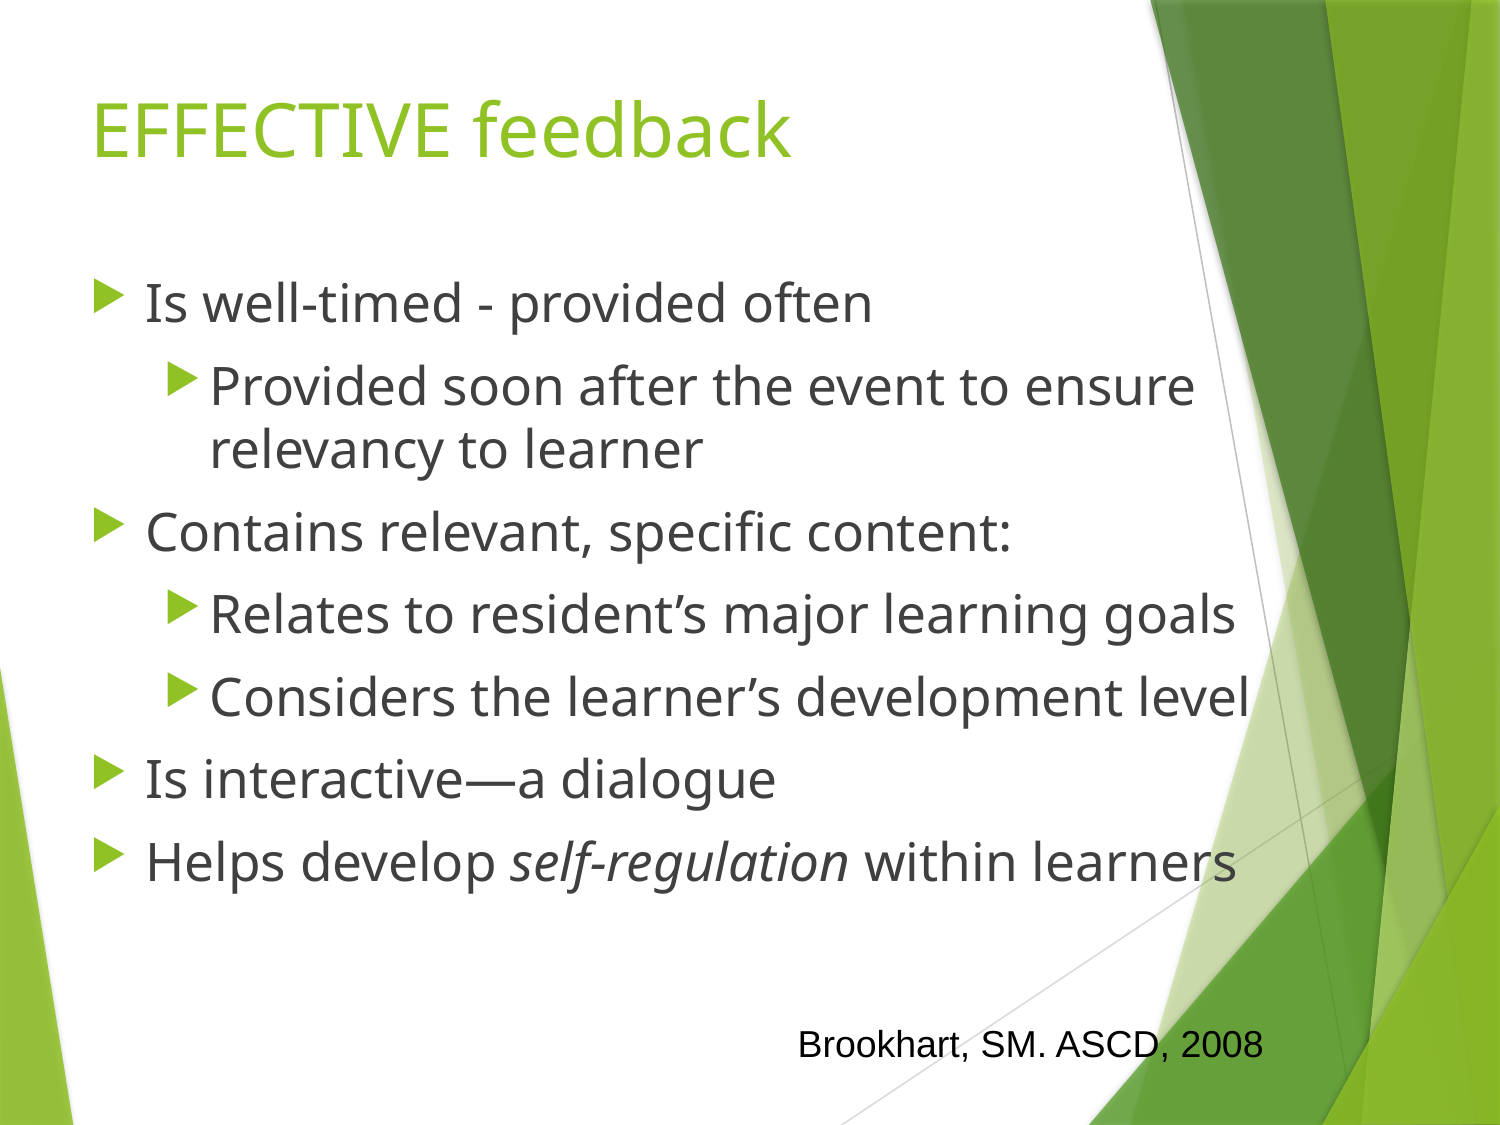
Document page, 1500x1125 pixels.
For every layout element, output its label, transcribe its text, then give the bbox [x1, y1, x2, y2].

title EFFECTIVE feedback [75, 75, 1300, 200]
list Is well-timed - provided often Provided soon after the event to ensure relevancy to learner Contains relevant, specific content: Relates to resident’s major learning goals Considers the learner’s development level Is interactive—a dialogue Helps develop self-regulation within learners [75, 262, 1300, 1025]
text_box Brookhart, SM. ASCD, 2008 [783, 1012, 1279, 1073]
